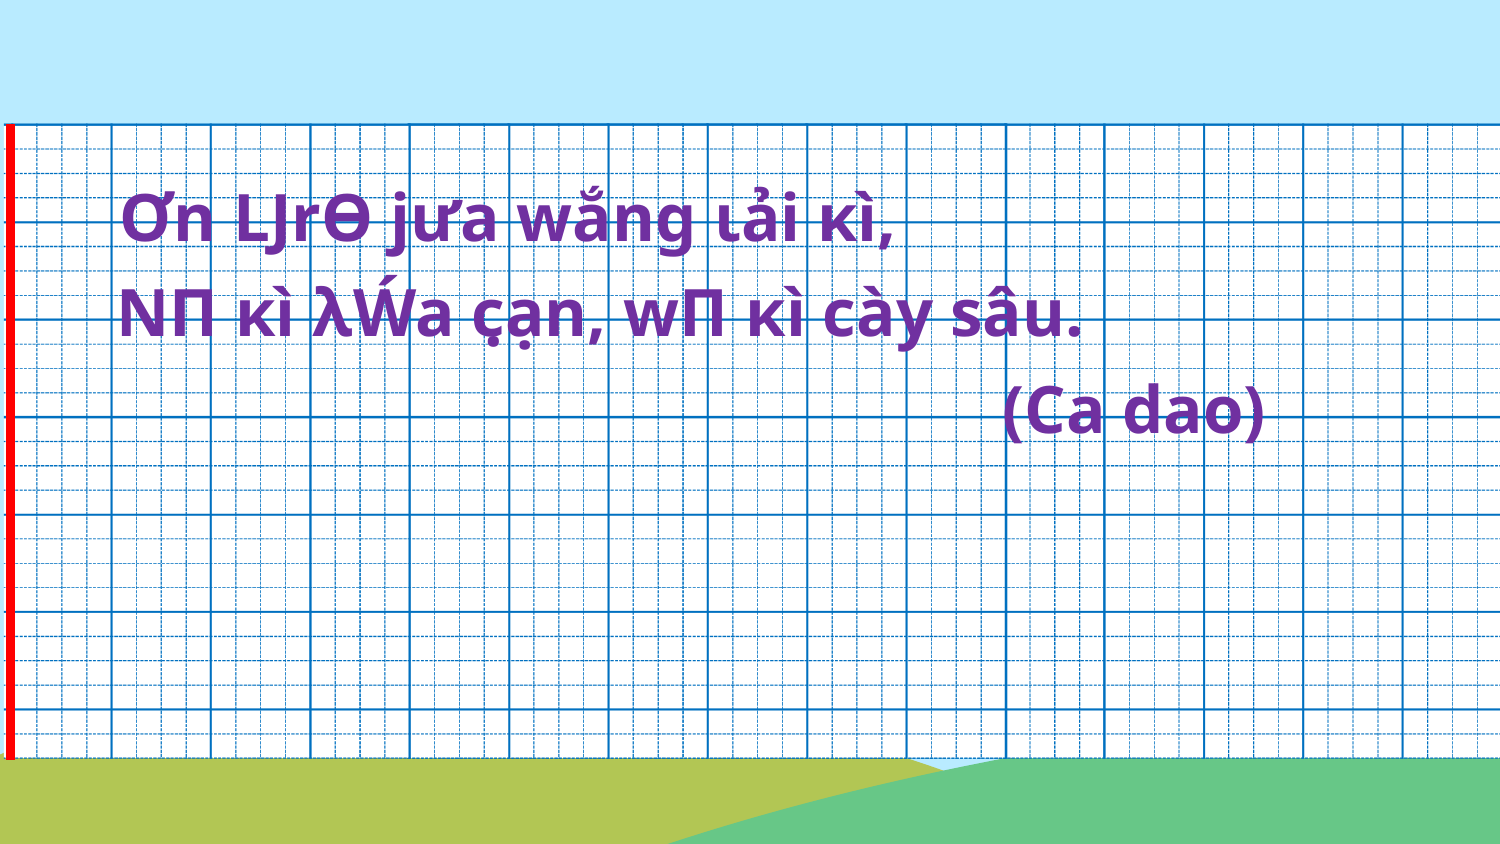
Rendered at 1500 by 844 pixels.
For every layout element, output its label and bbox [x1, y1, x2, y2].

text_box [3, 123, 1500, 760]
text_box [101, 262, 1500, 369]
